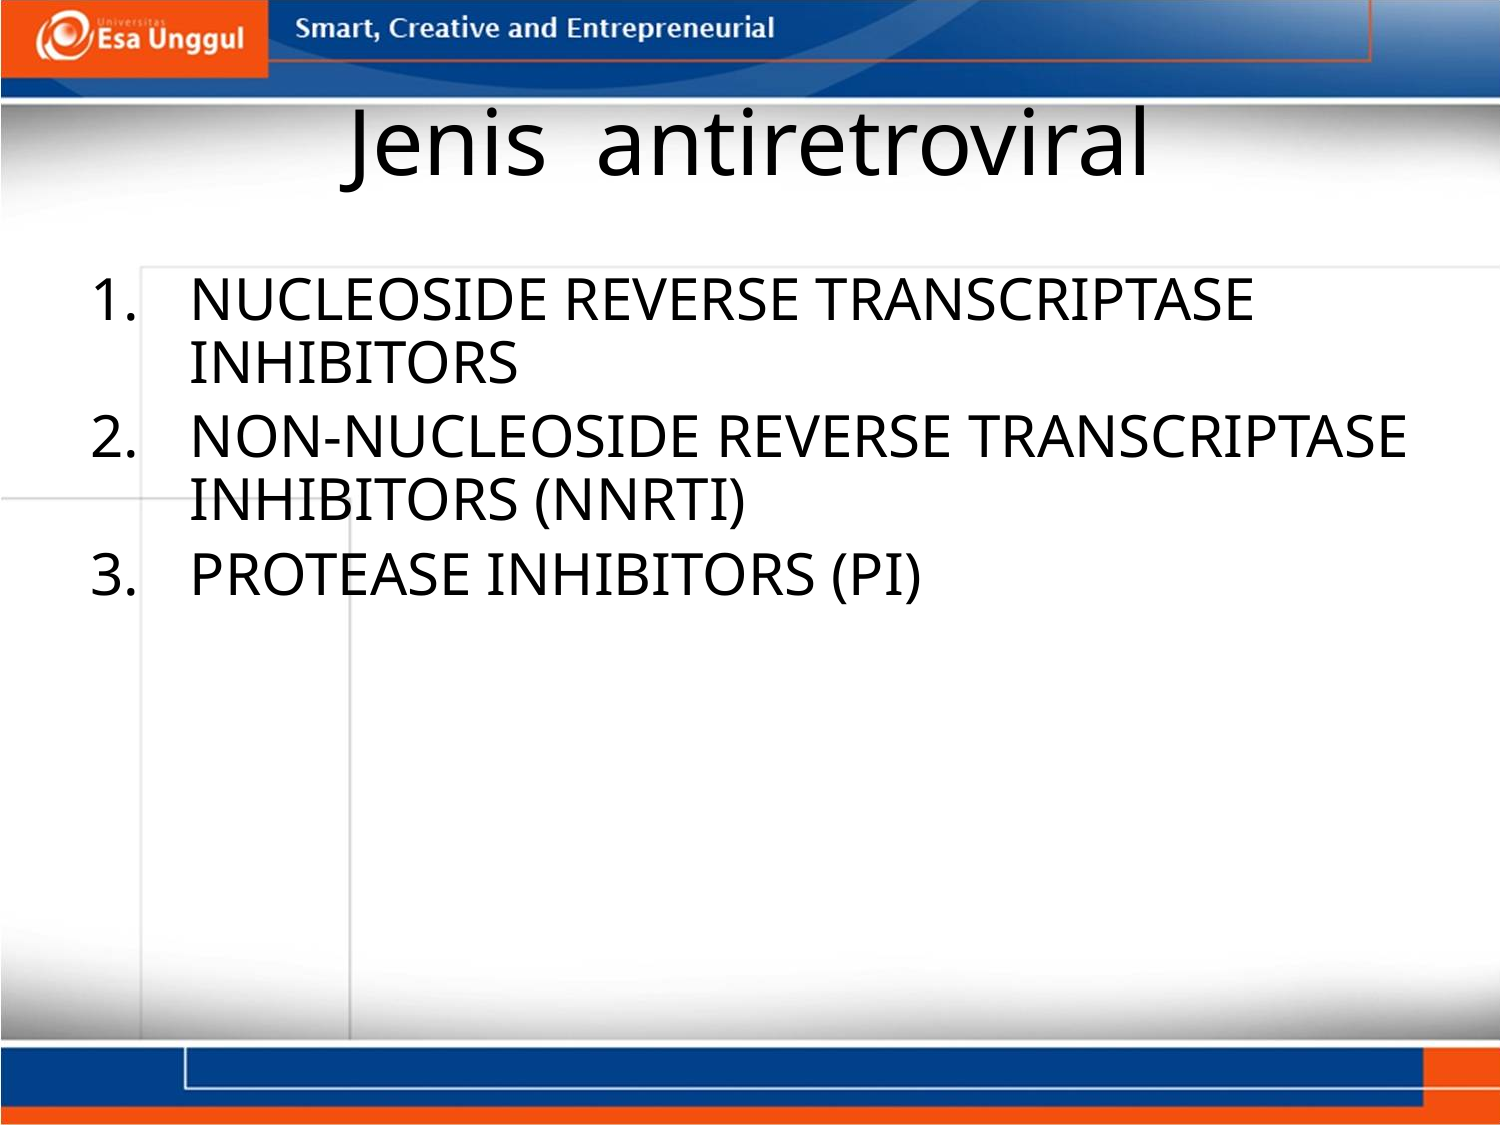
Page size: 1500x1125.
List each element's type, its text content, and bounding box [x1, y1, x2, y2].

list NUCLEOSIDE REVERSE TRANSCRIPTASE INHIBITORS NON-NUCLEOSIDE REVERSE TRANSCRIPTASE INHIBITORS (NNRTI) PROTEASE INHIBITORS (PI) [75, 262, 1425, 1005]
title Jenis antiretroviral [75, 45, 1425, 233]
picture [0, 0, 1500, 1125]
